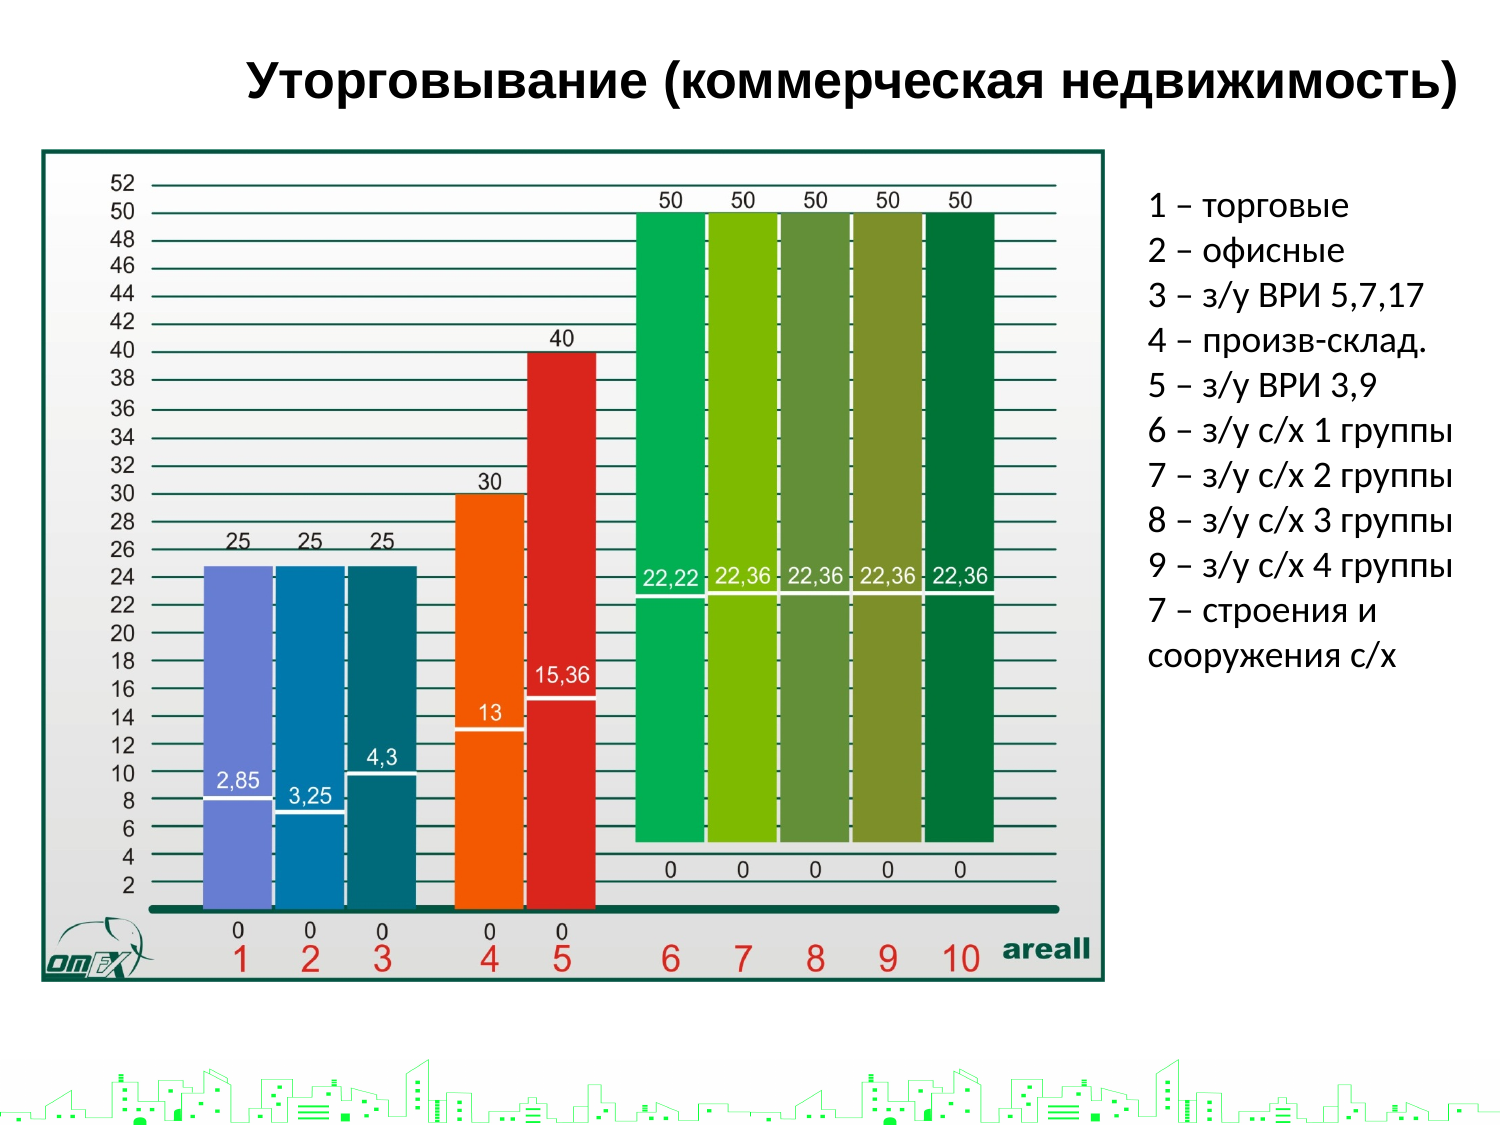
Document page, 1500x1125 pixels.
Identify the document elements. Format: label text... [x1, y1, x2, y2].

text_box Уторговывание (коммерческая недвижимость) [231, 39, 1475, 117]
picture [0, 1059, 1500, 1125]
picture [40, 149, 1105, 982]
text_box 1 – торговые 2 – офисные 3 – з/у ВРИ 5,7,17 4 – произв-склад. 5 – з/у ВРИ 3,9 6 – з/у с/х 1 группы 7 – з/у с/х 2 группы 8 – з/у с/х 3 группы 9 – з/у с/х 4 группы 7 – строения и сооружения с/х [1133, 172, 1470, 773]
